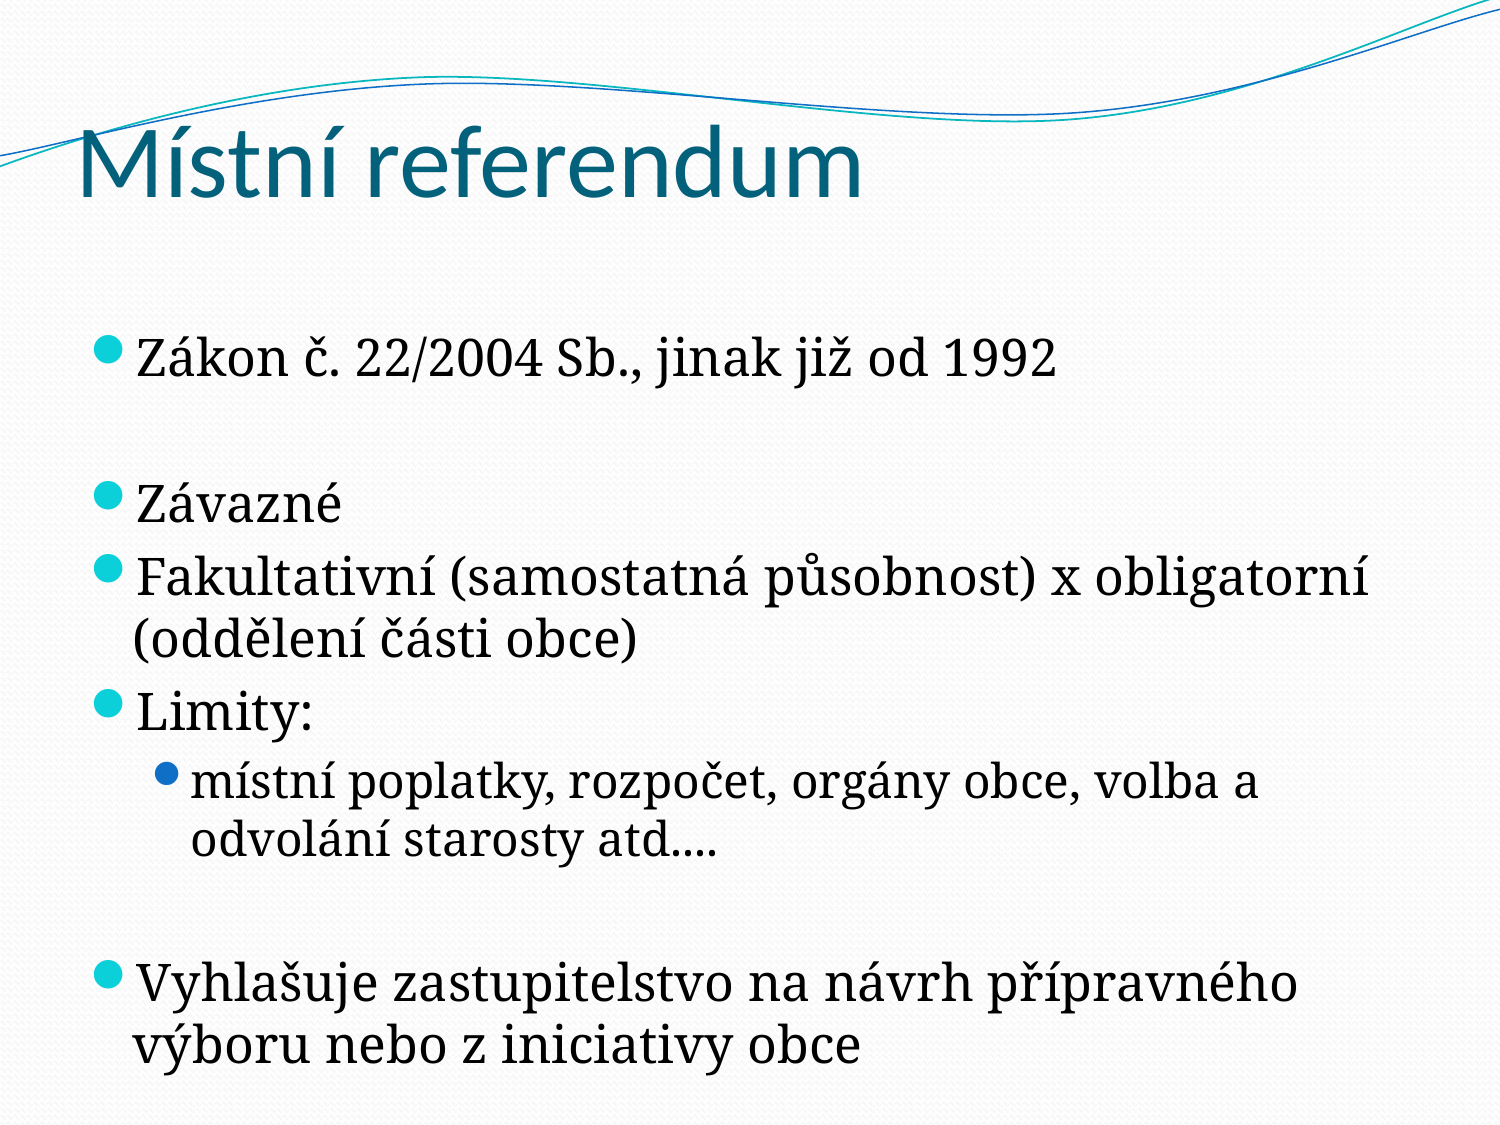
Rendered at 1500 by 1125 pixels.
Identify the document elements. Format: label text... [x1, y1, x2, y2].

list Zákon č. 22/2004 Sb., jinak již od 1992 Závazné Fakultativní (samostatná působnost) x obligatorní (oddělení části obce) Limity: místní poplatky, rozpočet, orgány obce, volba a odvolání starosty atd.... Vyhlašuje zastupitelstvo na návrh přípravného výboru nebo z iniciativy obce [75, 317, 1425, 1083]
title Místní referendum [75, 30, 1425, 219]
